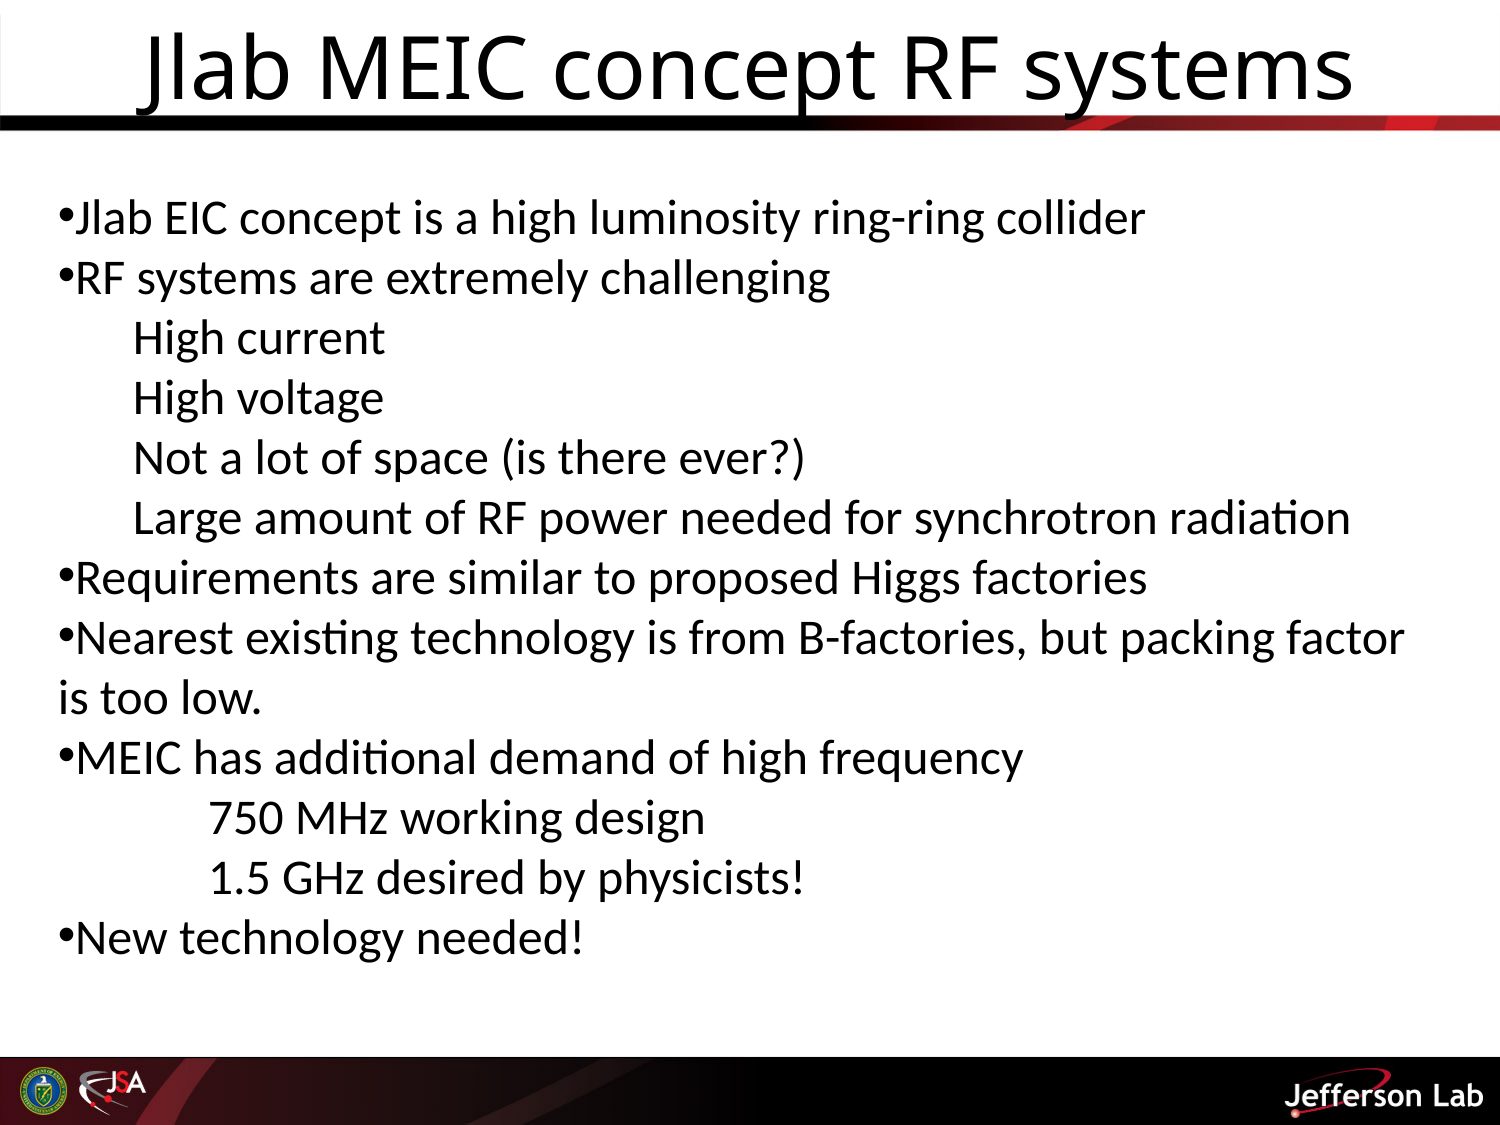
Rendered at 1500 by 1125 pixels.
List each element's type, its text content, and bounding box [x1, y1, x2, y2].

picture [0, 0, 1500, 1125]
title Jlab MEIC concept RF systems [75, 31, 1425, 98]
text_box Jlab EIC concept is a high luminosity ring-ring collider RF systems are extremely challenging High current High voltage Not a lot of space (is there ever?) Large amount of RF power needed for synchrotron radiation Requirements are similar to proposed Higgs factories Nearest existing technology is from B-factories, but packing factor is too low. MEIC has additional demand of high frequency 750 MHz working design 1.5 GHz desired by physicists! New technology needed! [43, 177, 1461, 972]
